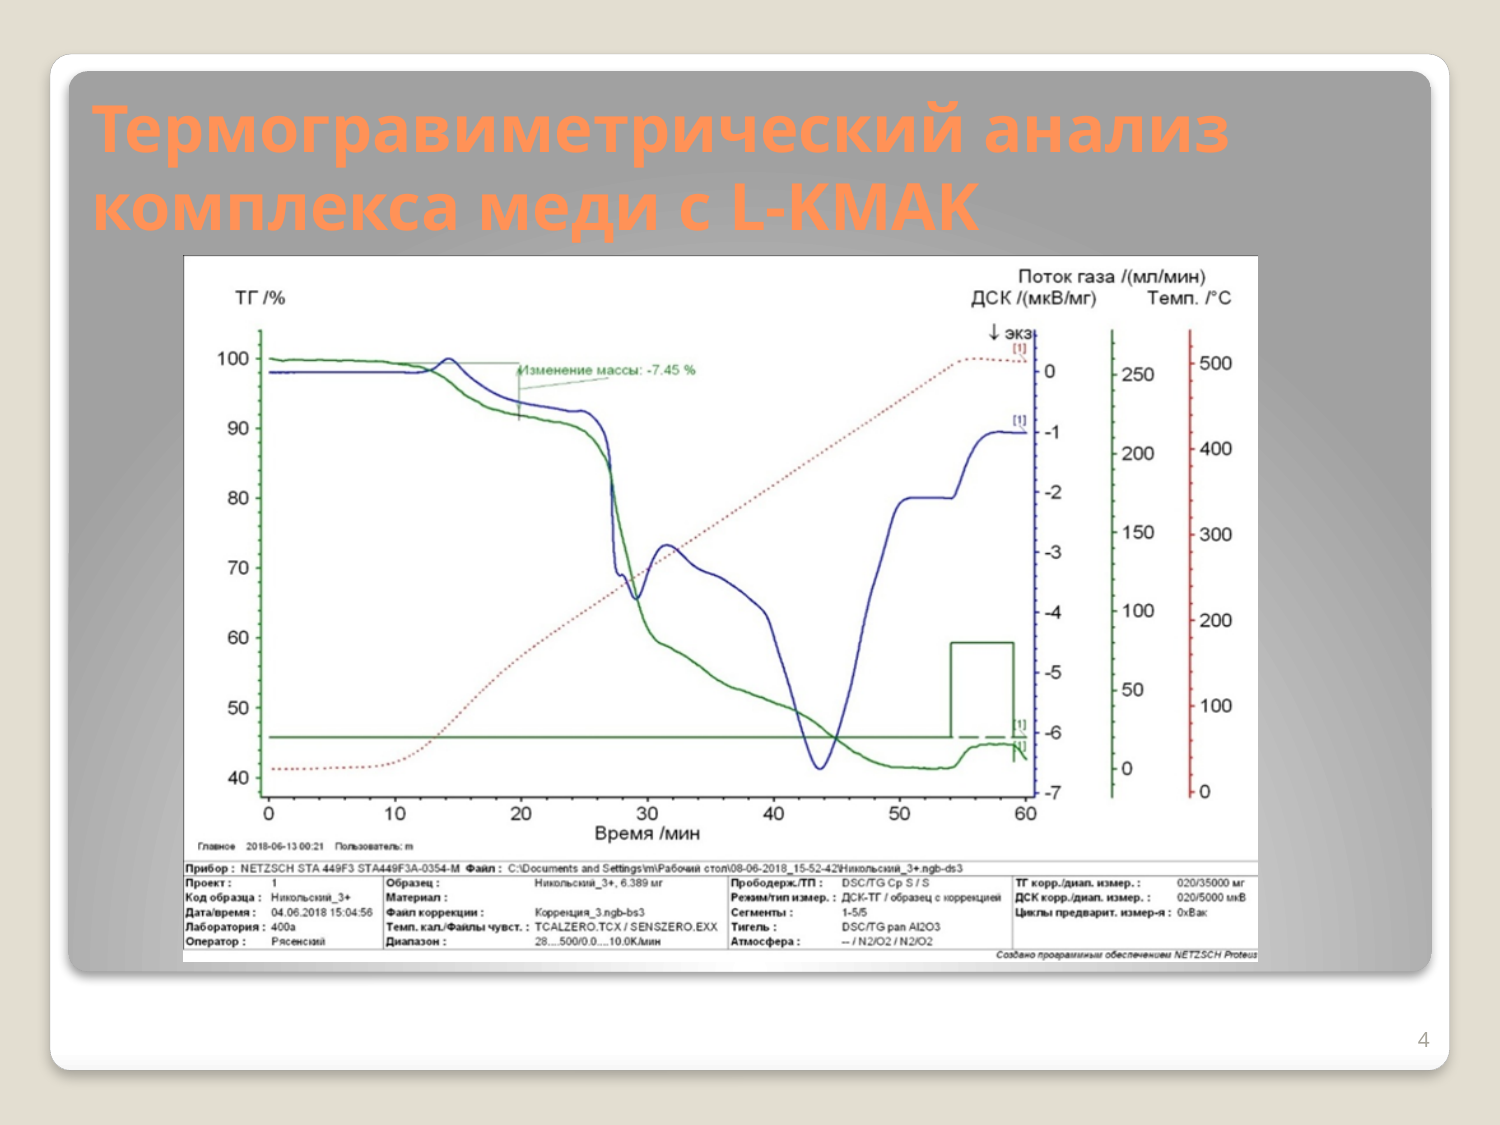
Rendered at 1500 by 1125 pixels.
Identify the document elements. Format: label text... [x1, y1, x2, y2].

picture [182, 255, 1259, 962]
slide_number 4 [1369, 1002, 1445, 1063]
title Термогравиметрический анализ комплекса меди с L-KMAK [76, 78, 1420, 251]
